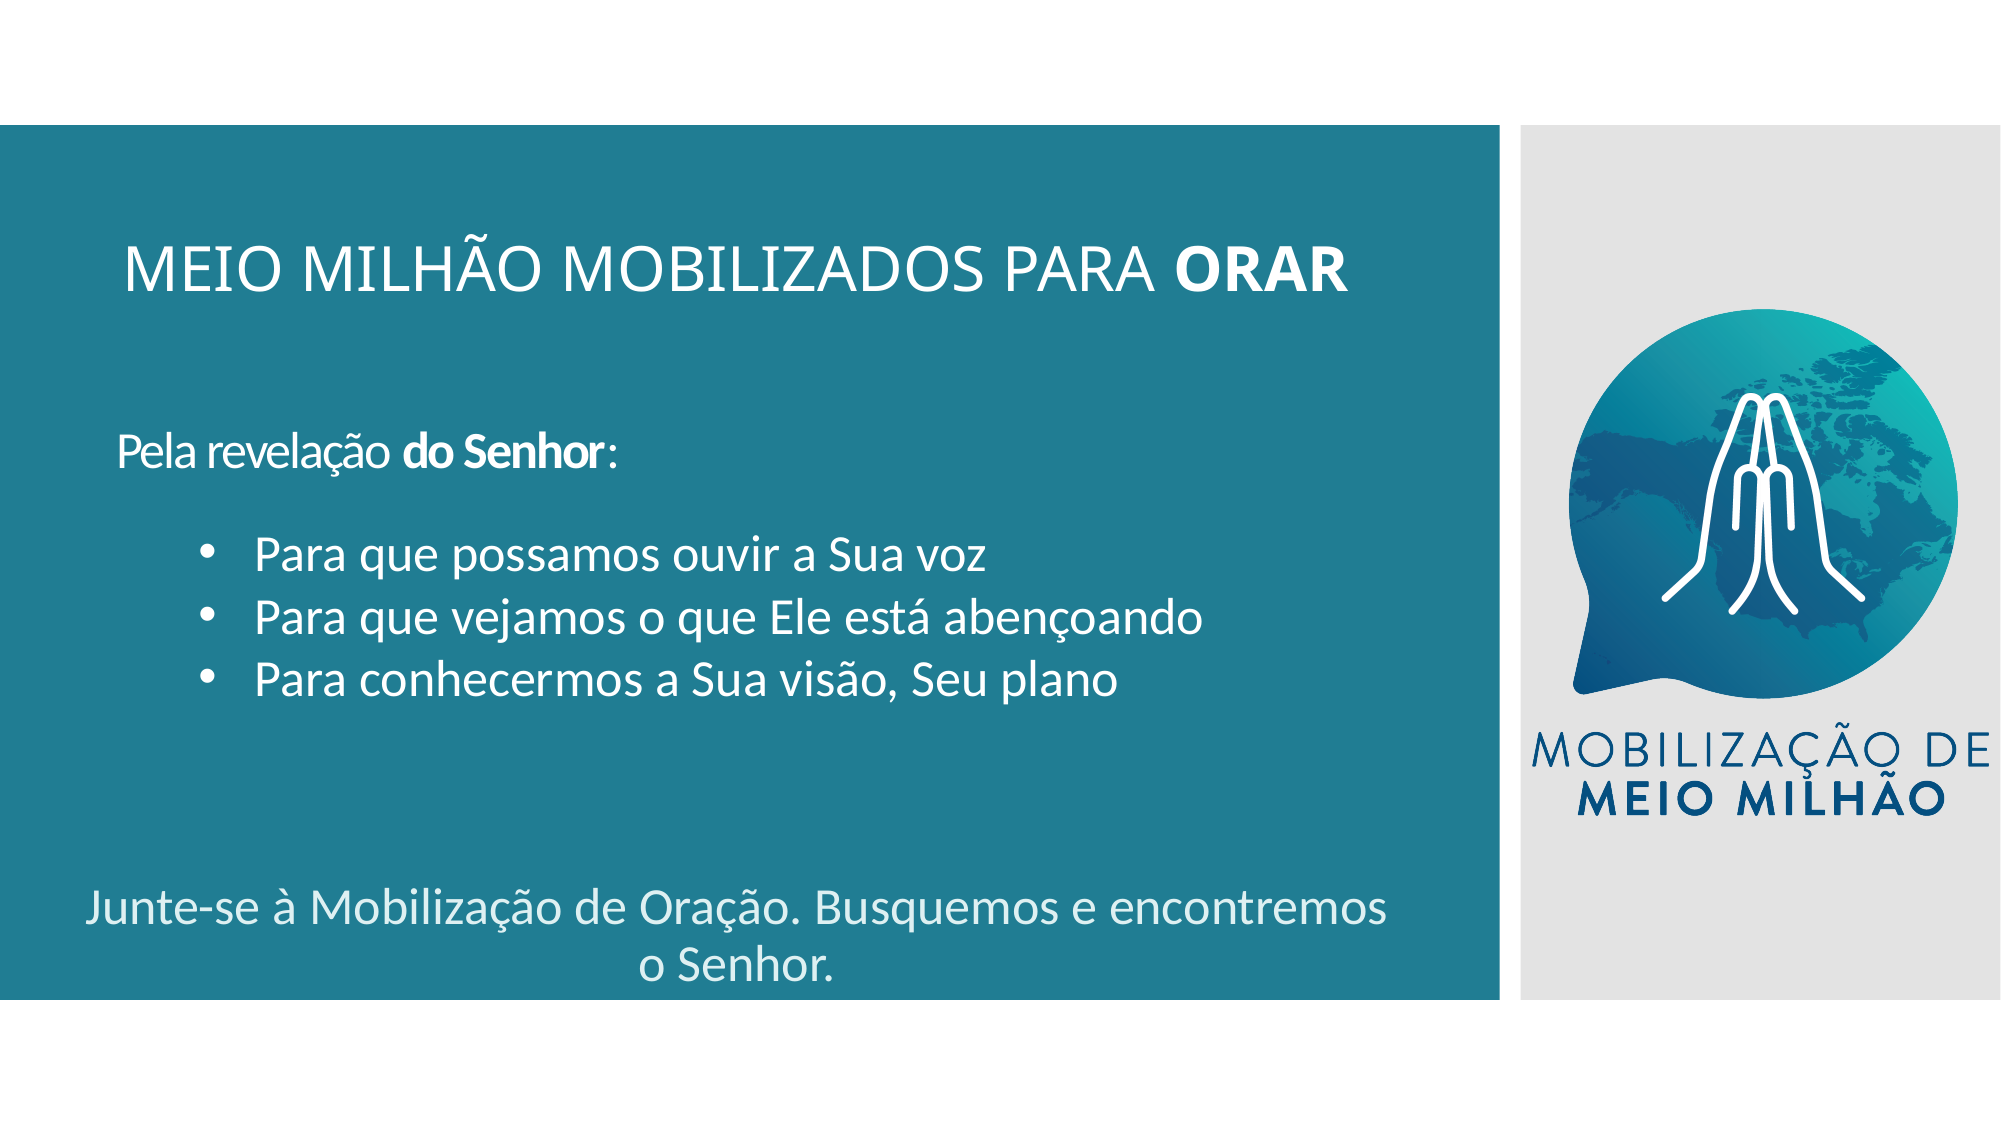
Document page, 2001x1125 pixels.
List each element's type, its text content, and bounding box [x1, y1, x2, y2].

picture [1531, 309, 1989, 816]
title Pela revelação do Senhor: [107, 407, 1303, 511]
text_box MEIO MILHÃO MOBILIZADOS PARA ORAR [107, 221, 1444, 312]
subtitle Junte-se à Mobilização de Oração. Busquemos e encontremos o Senhor. [69, 872, 1405, 1023]
text_box Para que possamos ouvir a Sua voz Para que vejamos o que Ele está abençoando Para conhecermos a Sua visão, Seu plano [107, 512, 1328, 715]
